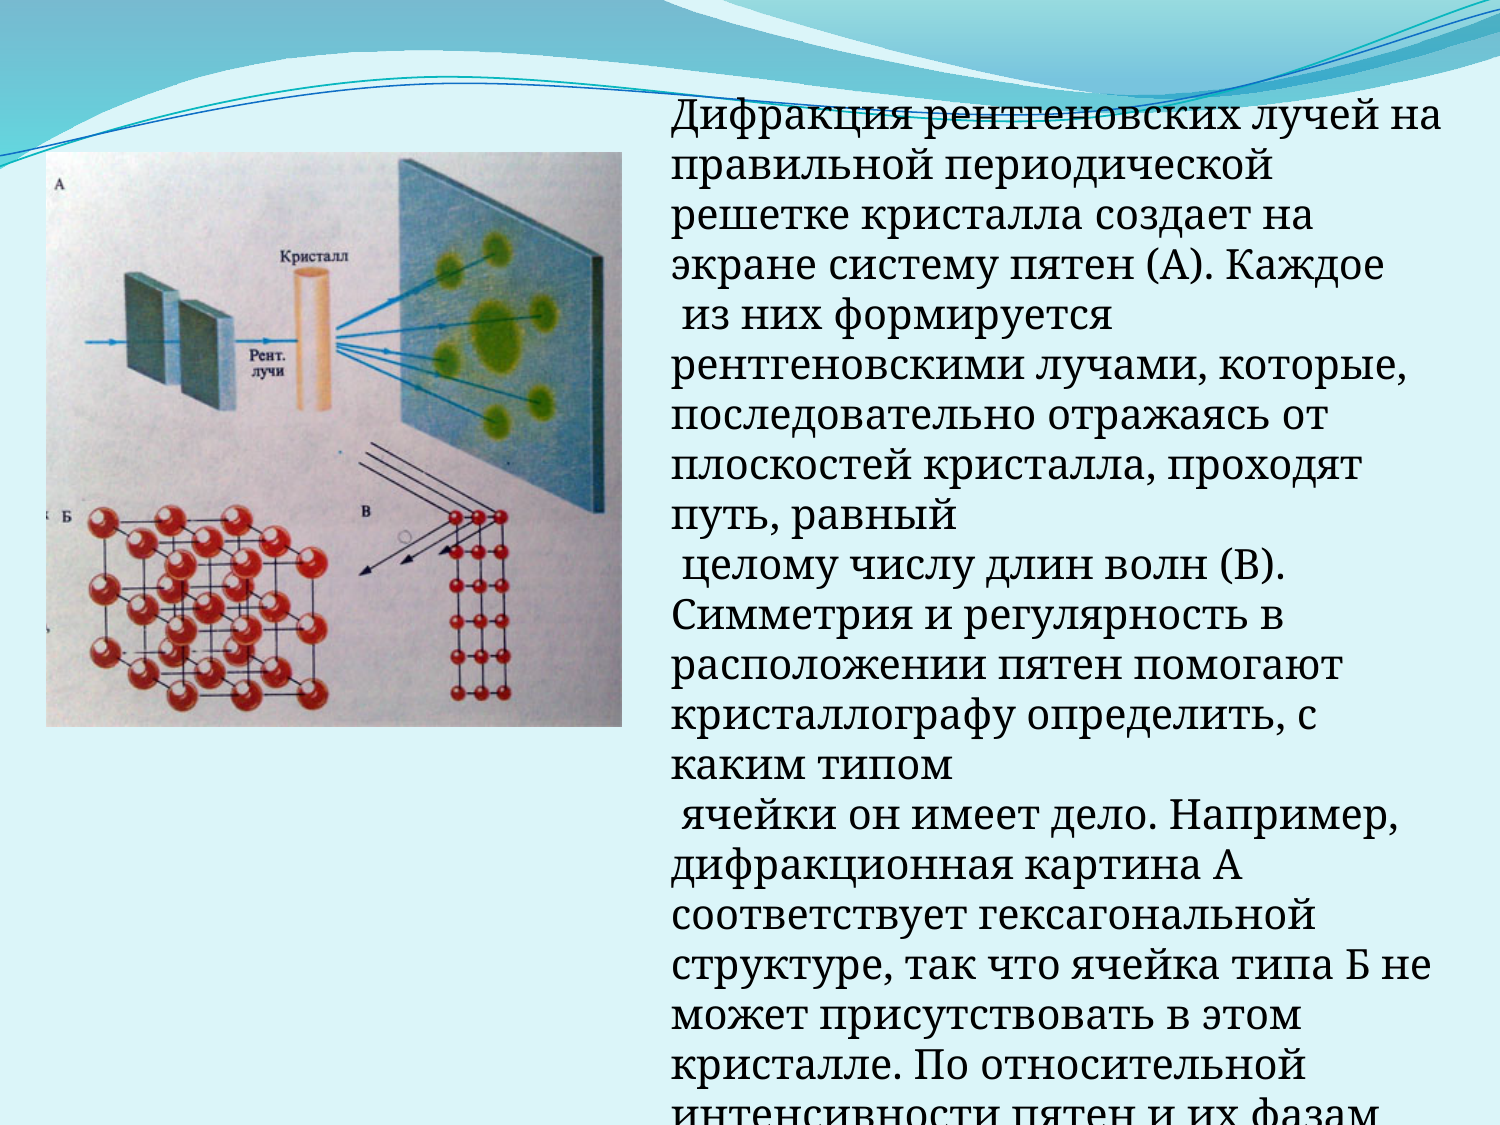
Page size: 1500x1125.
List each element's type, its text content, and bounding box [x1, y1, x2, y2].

picture [46, 152, 622, 727]
text_box Дифракция рентгеновских лучей на правильной периодической решетке кристалла создает на экране систему пятен (А). Каждое из них формируется рентгеновскими лучами, которые, последовательно отражаясь от плоскостей кристалла, проходят путь, равный целому числу длин волн (В). Симметрия и регулярность в расположении пятен помогают кристаллографу определить, с каким типом ячейки он имеет дело. Например, дифракционная картина А соответствует гексагональной структуре, так что ячейка типа Б не может присутствовать в этом кристалле. По относительной интенсивности пятен и их фазам можно рассчитать кристаллическую структуру. [656, 80, 1465, 1125]
